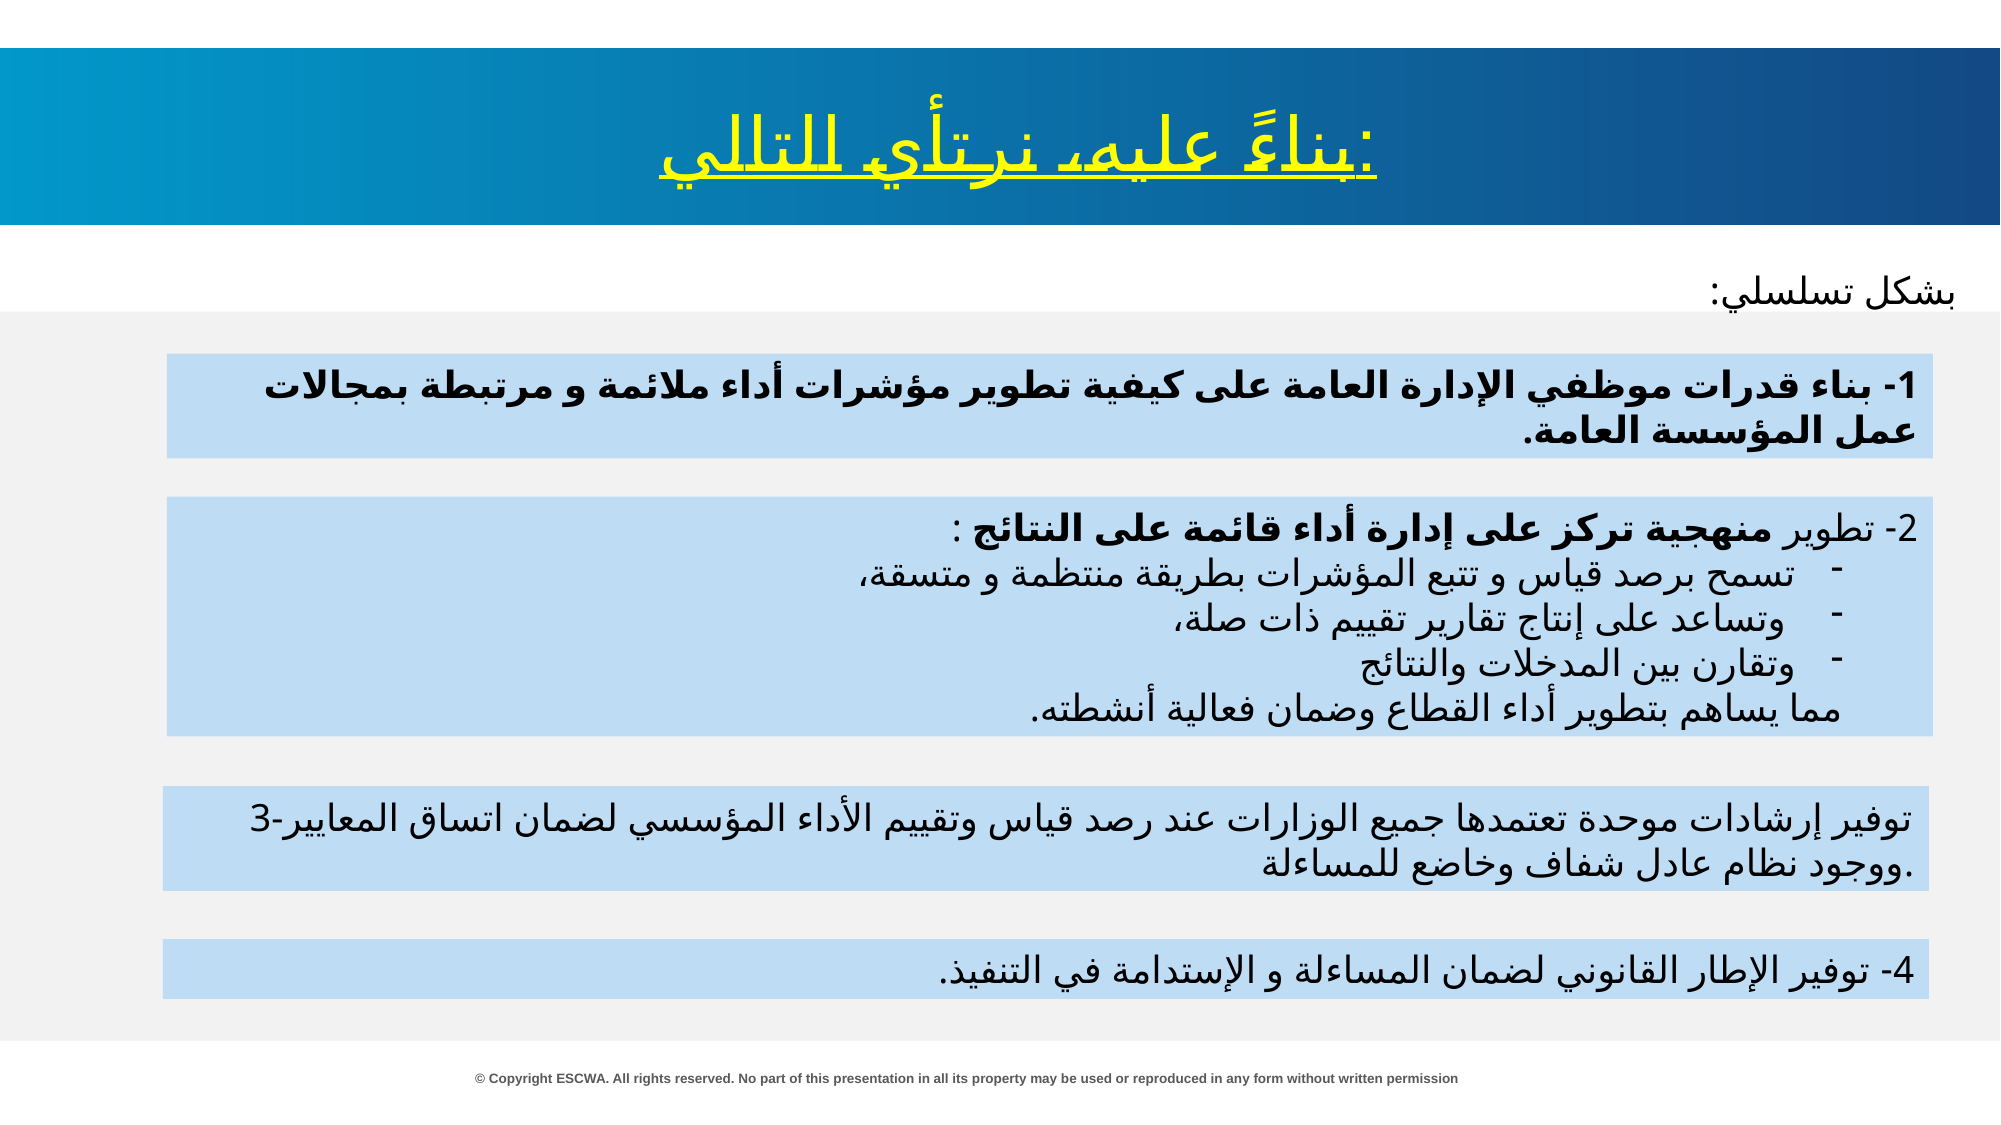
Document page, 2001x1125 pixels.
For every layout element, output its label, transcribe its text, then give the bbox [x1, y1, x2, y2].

text_box 1- بناء قدرات موظفي الإدارة العامة على كيفية تطوير مؤشرات أداء ملائمة و مرتبطة بمجالات عمل المؤسسة العامة. [166, 353, 1933, 459]
text_box 3-توفير إرشادات موحدة تعتمدها جميع الوزارات عند رصد قياس وتقييم الأداء المؤسسي لضمان اتساق المعايير ووجود نظام عادل شفاف وخاضع للمساءلة. [162, 786, 1929, 891]
text_box بشكل تسلسلي: [971, 259, 1972, 320]
text_box 2- تطوير منهجية تركز على إدارة أداء قائمة على النتائج : تسمح برصد قياس و تتبع المؤشرات بطريقة منتظمة و متسقة، وتساعد على إنتاج تقارير تقييم ذات صلة، وتقارن بين المدخلات والنتائج مما يساهم بتطوير أداء القطاع وضمان فعالية أنشطته. [166, 496, 1933, 737]
subtitle بناءً عليه، نرتأي التالي: [103, 88, 1933, 193]
text_box 4- توفير الإطار القانوني لضمان المساءلة و الإستدامة في التنفيذ. [162, 939, 1929, 999]
